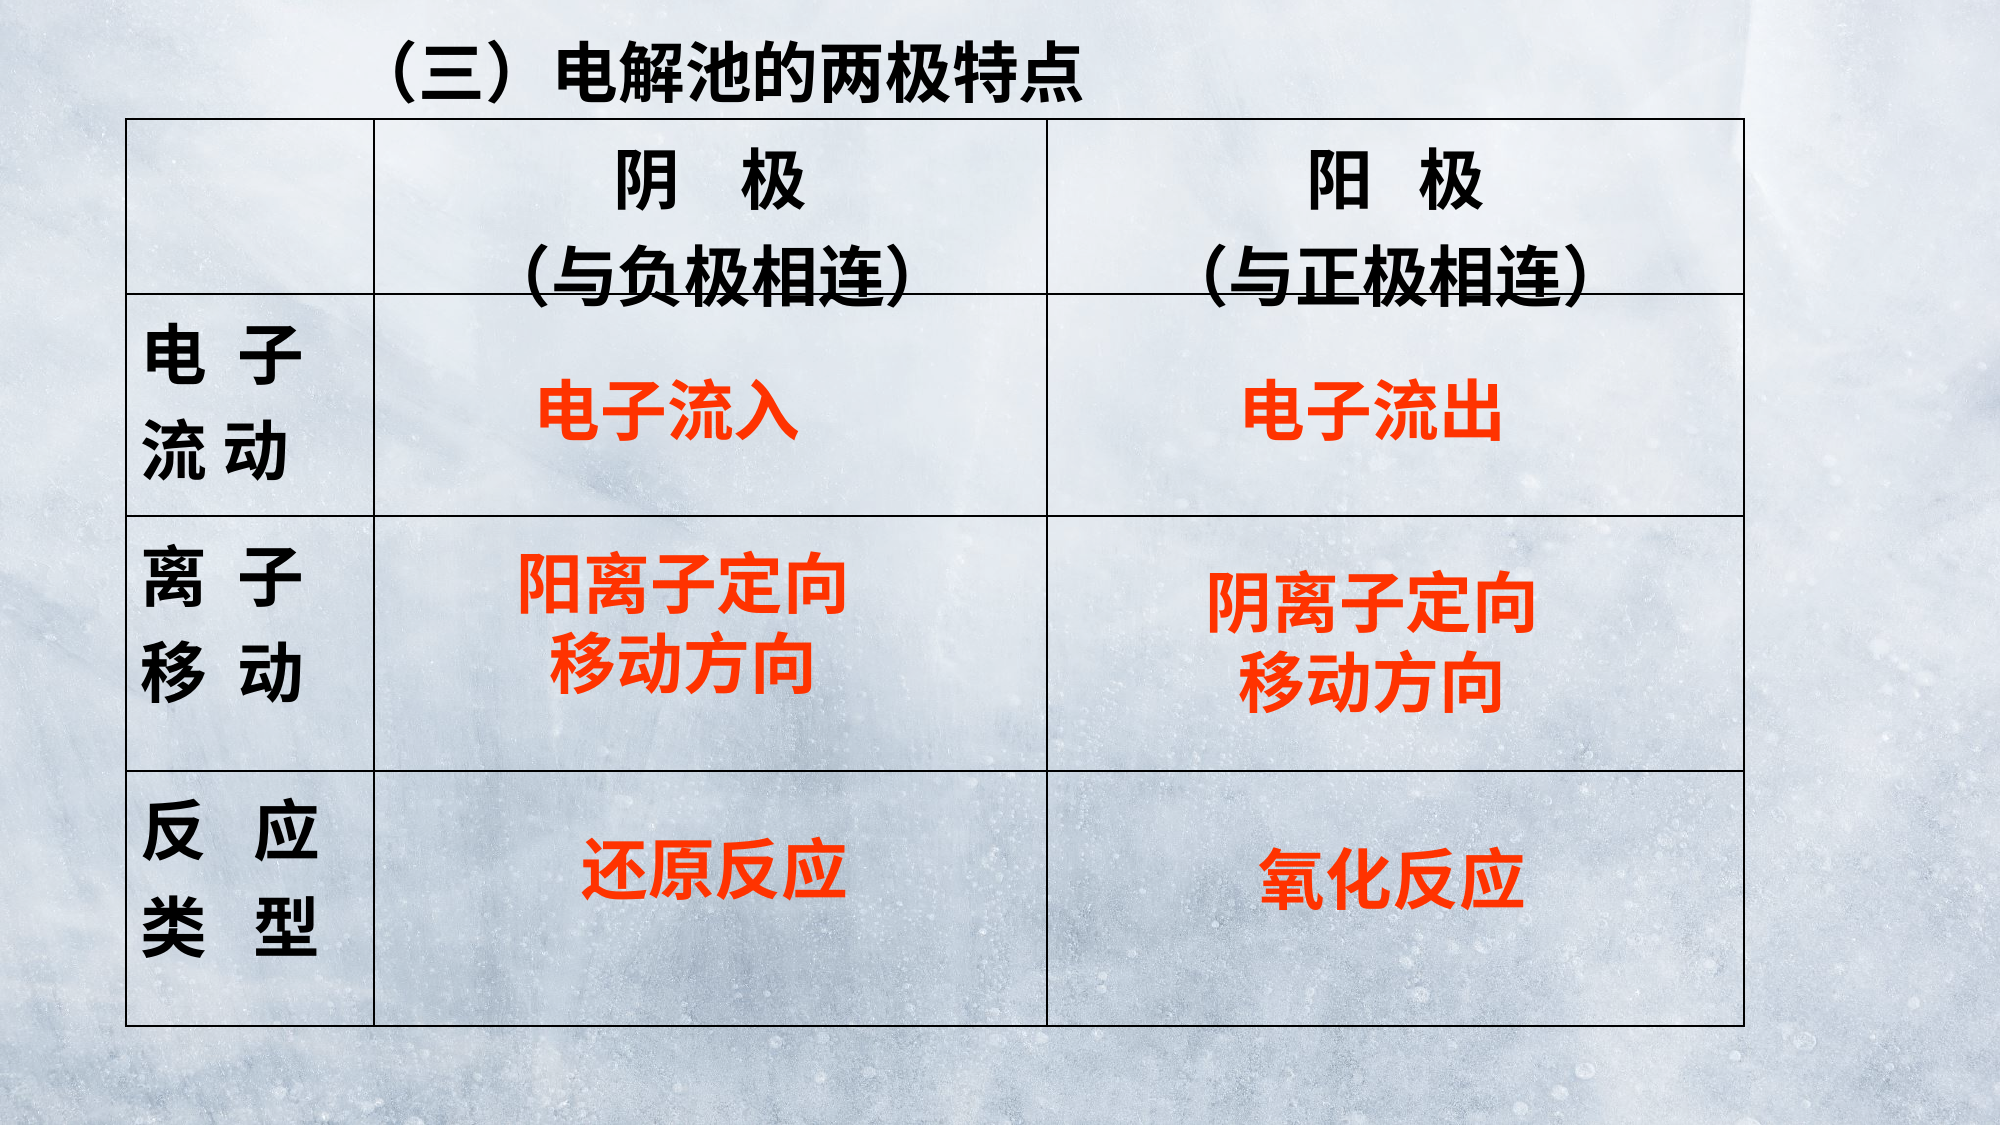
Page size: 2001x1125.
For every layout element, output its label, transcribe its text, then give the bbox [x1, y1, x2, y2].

table_cell [375, 772, 1046, 1025]
table_cell [375, 295, 1046, 515]
text_box 阴离子定向移动方向 [1167, 553, 1578, 728]
text_box （三）电解池的两极特点 [249, 23, 1188, 118]
text_box 氧化反应 [1216, 830, 1569, 925]
text_box 还原反应 [544, 820, 885, 916]
text_box 电子流入 [485, 361, 849, 457]
table_cell [1048, 517, 1743, 770]
table_cell 反 应 类 型 [127, 772, 373, 1025]
table_cell [1048, 772, 1743, 1025]
table_cell 电 子流 动 [127, 295, 373, 515]
table_cell [375, 517, 1046, 770]
text_box Am－－me－=A [0, 0, 2000, 1125]
table_cell [1048, 295, 1743, 515]
table_header 阳 极 （与正极相连） [1048, 120, 1743, 293]
text_box 电子流出 [1208, 361, 1537, 457]
table_header 阴 极 （与负极相连） [375, 120, 1046, 293]
table_header [127, 120, 373, 293]
table_cell 离 子移 动 [127, 517, 373, 770]
text_box 阳离子定向移动方向 [478, 534, 889, 709]
